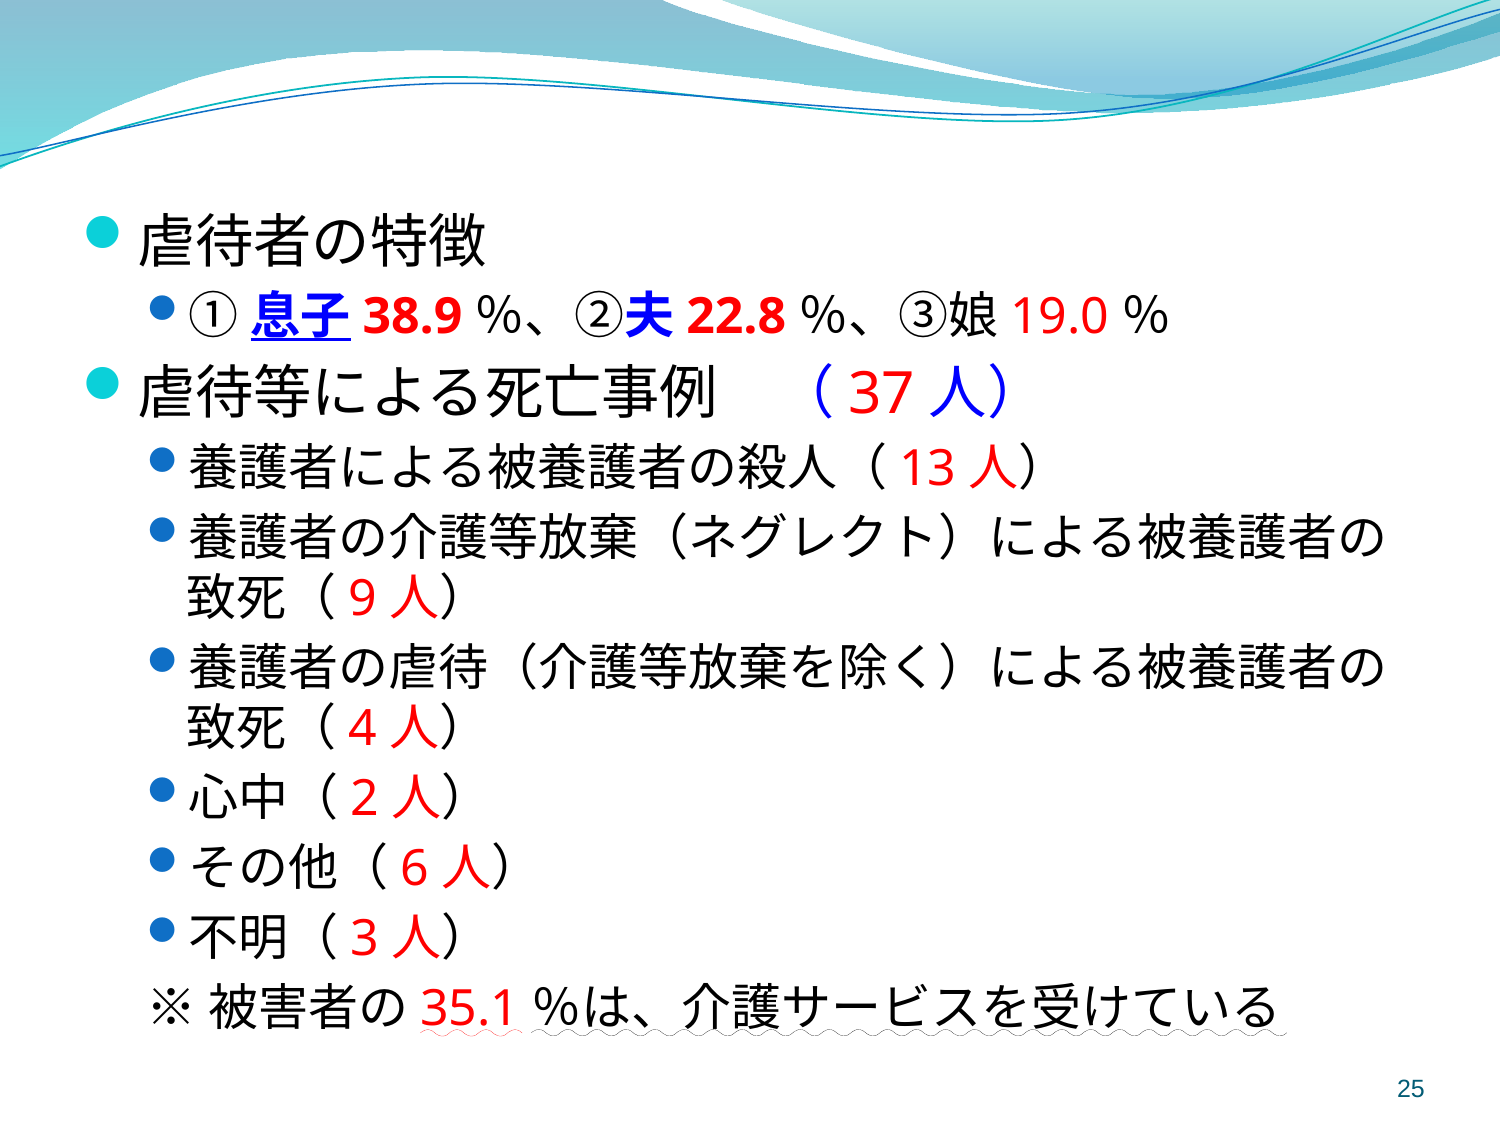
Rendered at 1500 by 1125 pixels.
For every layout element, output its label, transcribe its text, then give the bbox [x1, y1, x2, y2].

list 虐待者の特徴 ①息子38.9％、②夫22.8％、③娘19.0％ 虐待等による死亡事例 （37人） 養護者による被養護者の殺人（13人） 養護者の介護等放棄（ネグレクト）による被養護者の致死（9人） 養護者の虐待（介護等放棄を除く）による被養護者の致死（4人） 心中（2人） その他（6人） 不明（3人） ※被害者の35.1％は、介護サービスを受けている [66, 196, 1434, 1019]
slide_number 25 [1299, 1042, 1425, 1103]
